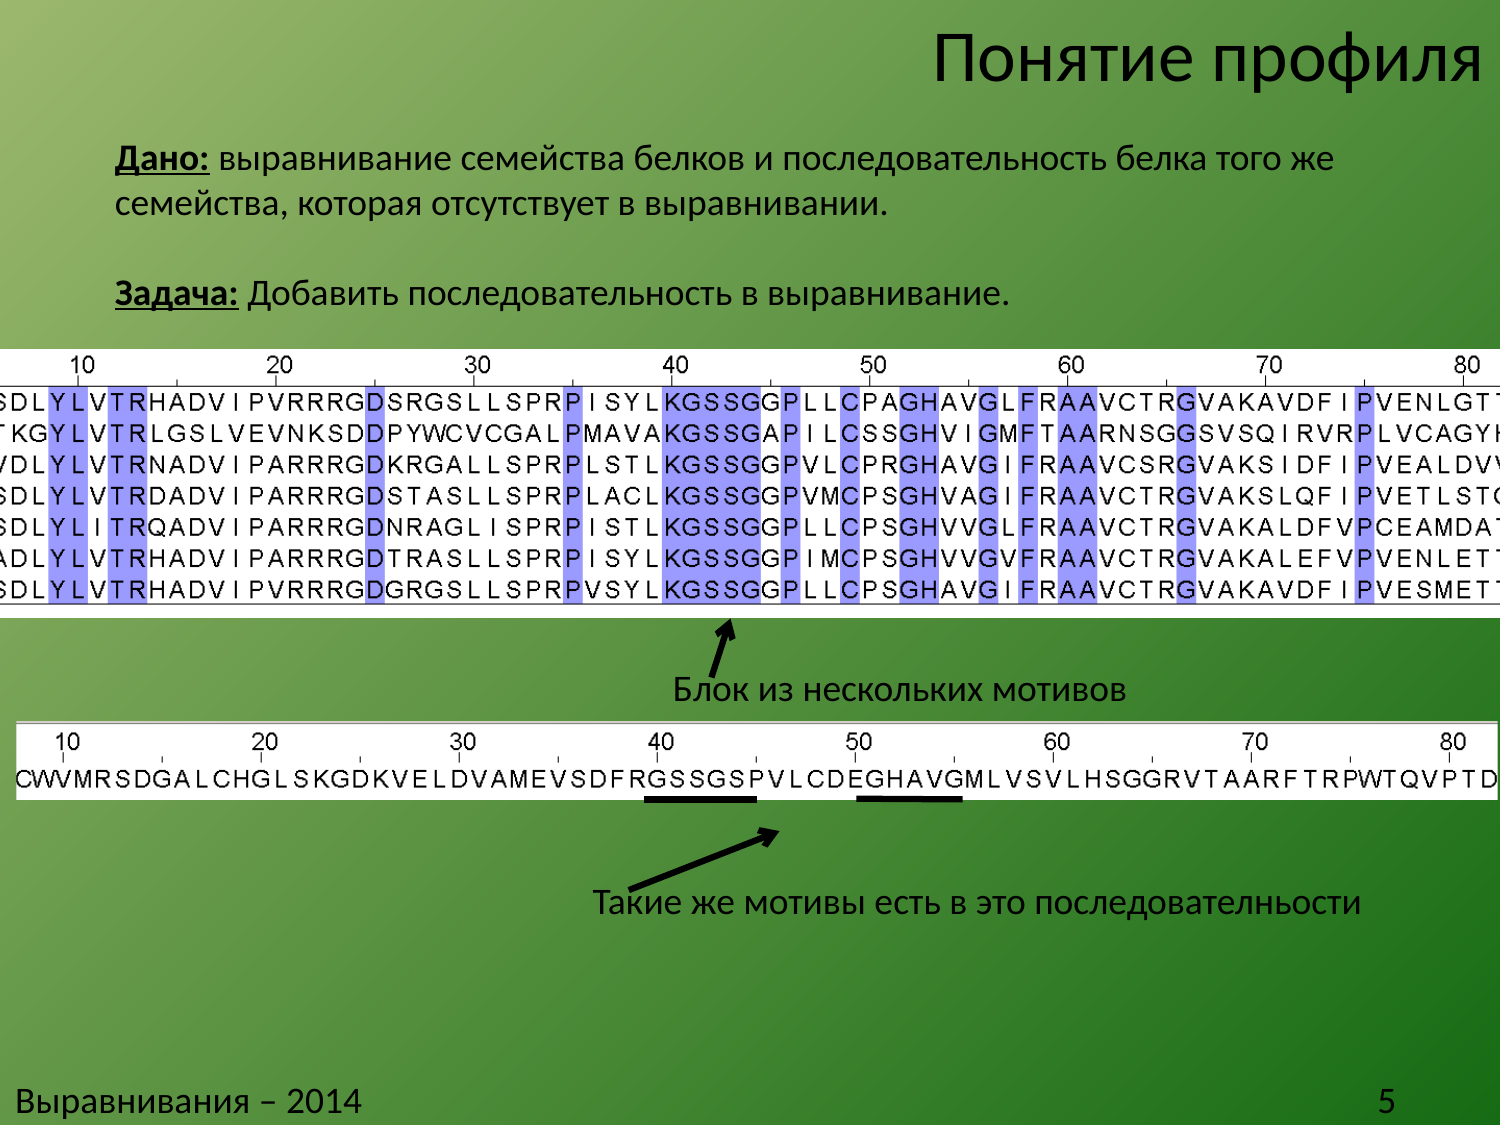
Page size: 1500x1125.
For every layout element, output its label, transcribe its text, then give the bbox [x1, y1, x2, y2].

title Понятие профиля [150, 0, 1500, 105]
text_box Дано: выравнивание семейства белков и последовательность белка того же семейства, которая отсутствует в выравнивании. Задача: Добавить последовательность в выравнивание. [100, 125, 1459, 321]
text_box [628, 830, 780, 891]
text_box Блок из нескольких мотивов [658, 656, 1143, 717]
picture [16, 721, 1498, 800]
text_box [711, 618, 731, 678]
picture [0, 349, 1500, 618]
text_box Такие же мотивы есть в это последователньости [577, 869, 1378, 930]
